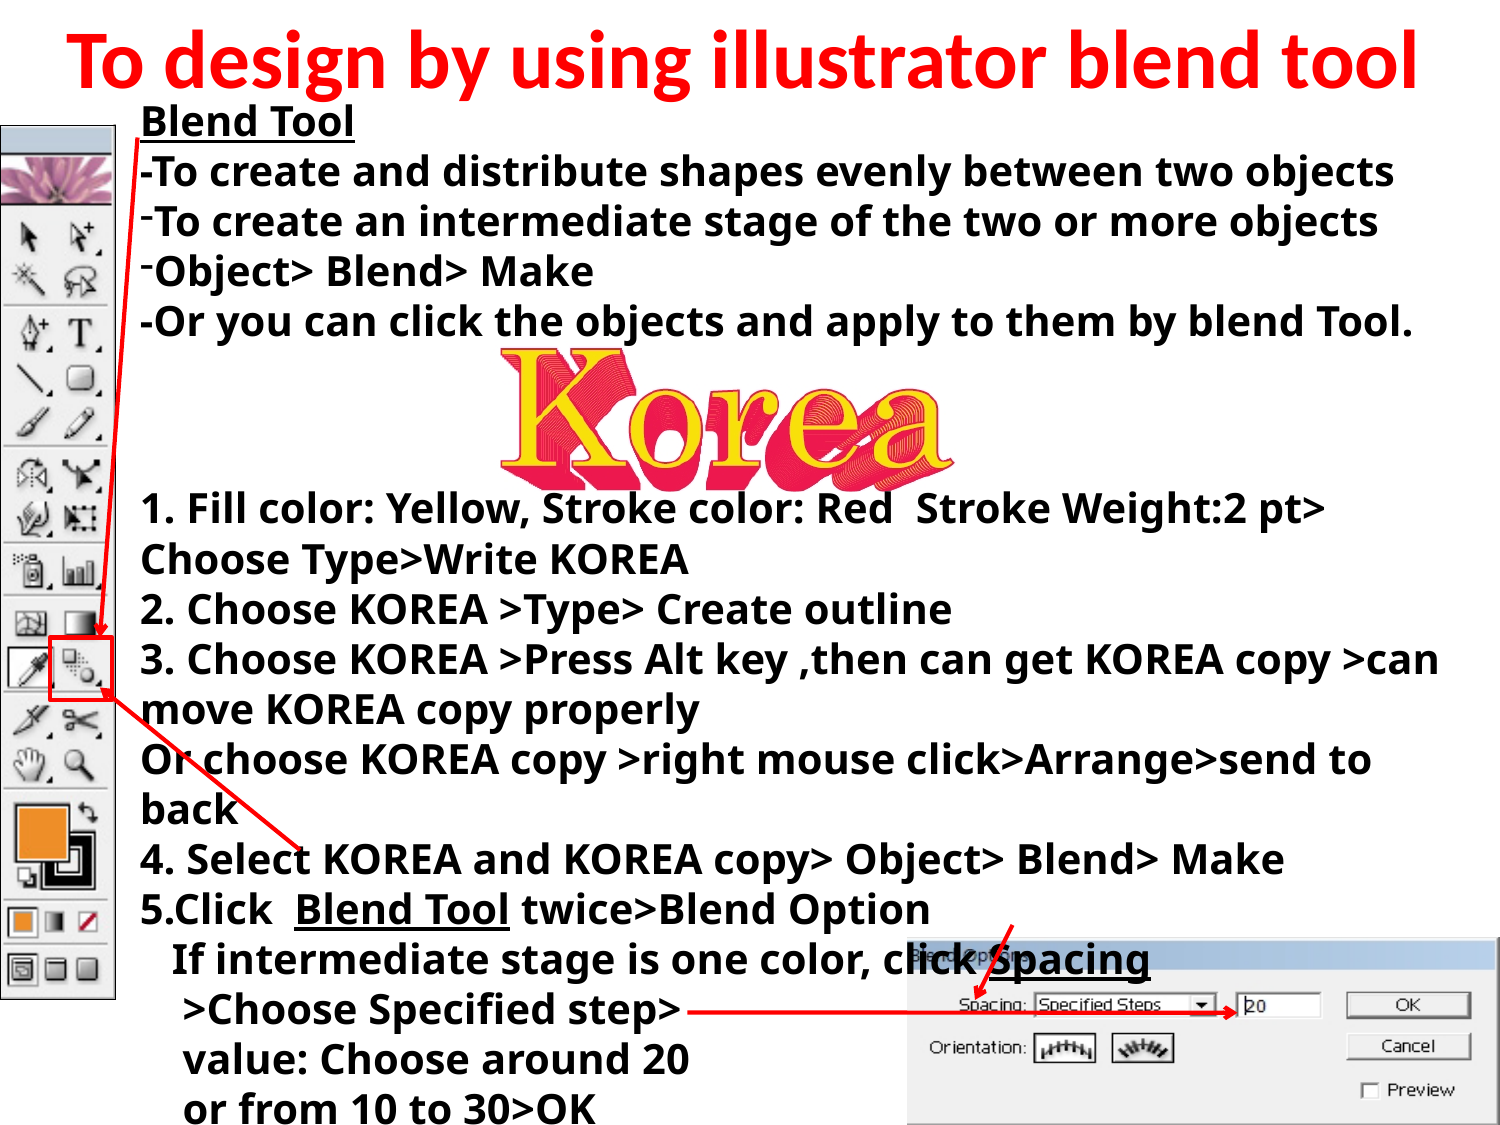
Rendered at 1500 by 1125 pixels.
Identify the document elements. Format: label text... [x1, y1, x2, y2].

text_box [955, 943, 1032, 982]
picture [0, 124, 117, 368]
picture [0, 407, 117, 1000]
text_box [99, 687, 301, 851]
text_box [0, 368, 369, 407]
picture [907, 937, 1500, 1125]
text_box 1. Fill color: Yellow, Stroke color: Red Stroke Weight:2 pt> Choose Type>Write KOREA 2. Choose KOREA >Type> Create outline 3. Choose KOREA >Press Alt key ,then can get KOREA copy >can move KOREA copy properly Or choose KOREA copy >right mouse click>Arrange>send to back 4. Select KOREA and KOREA copy> Object> Blend> Make 5.Click Blend Tool twice>Blend Option If intermediate stage is one color, click Spacing >Choose Specified step> value: Choose around 20 or from 10 to 30>OK [123, 473, 1477, 1125]
text_box Blend Tool -To create and distribute shapes evenly between two objects To create an intermediate stage of the two or more objects Object> Blend> Make -Or you can click the objects and apply to them by blend Tool. [123, 85, 1459, 365]
picture [487, 324, 957, 507]
text_box To design by using illustrator blend tool [50, 0, 1438, 113]
